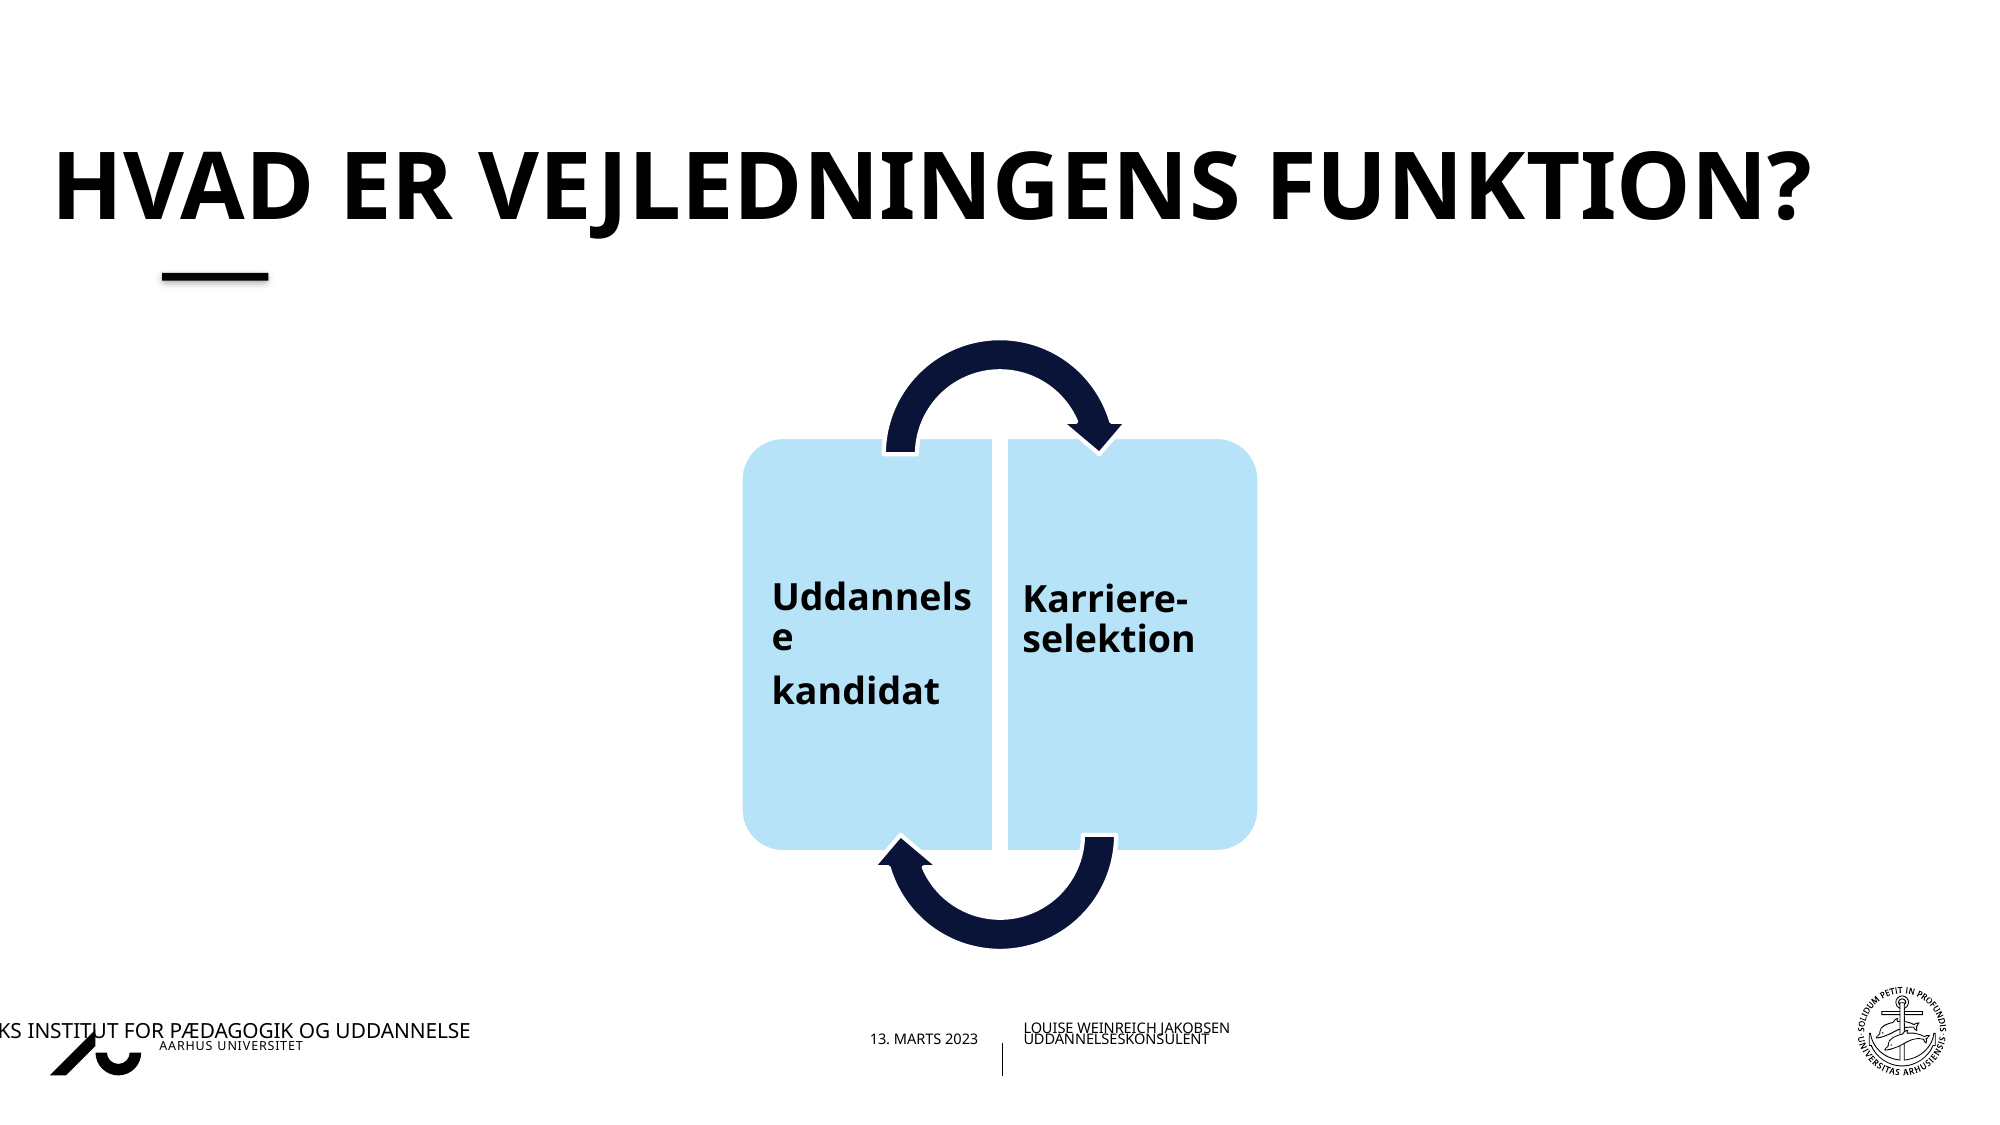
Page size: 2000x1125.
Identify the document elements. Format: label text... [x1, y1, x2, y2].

title Hvad er vejledningens funktion? [51, 24, 1948, 240]
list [161, 321, 1839, 968]
